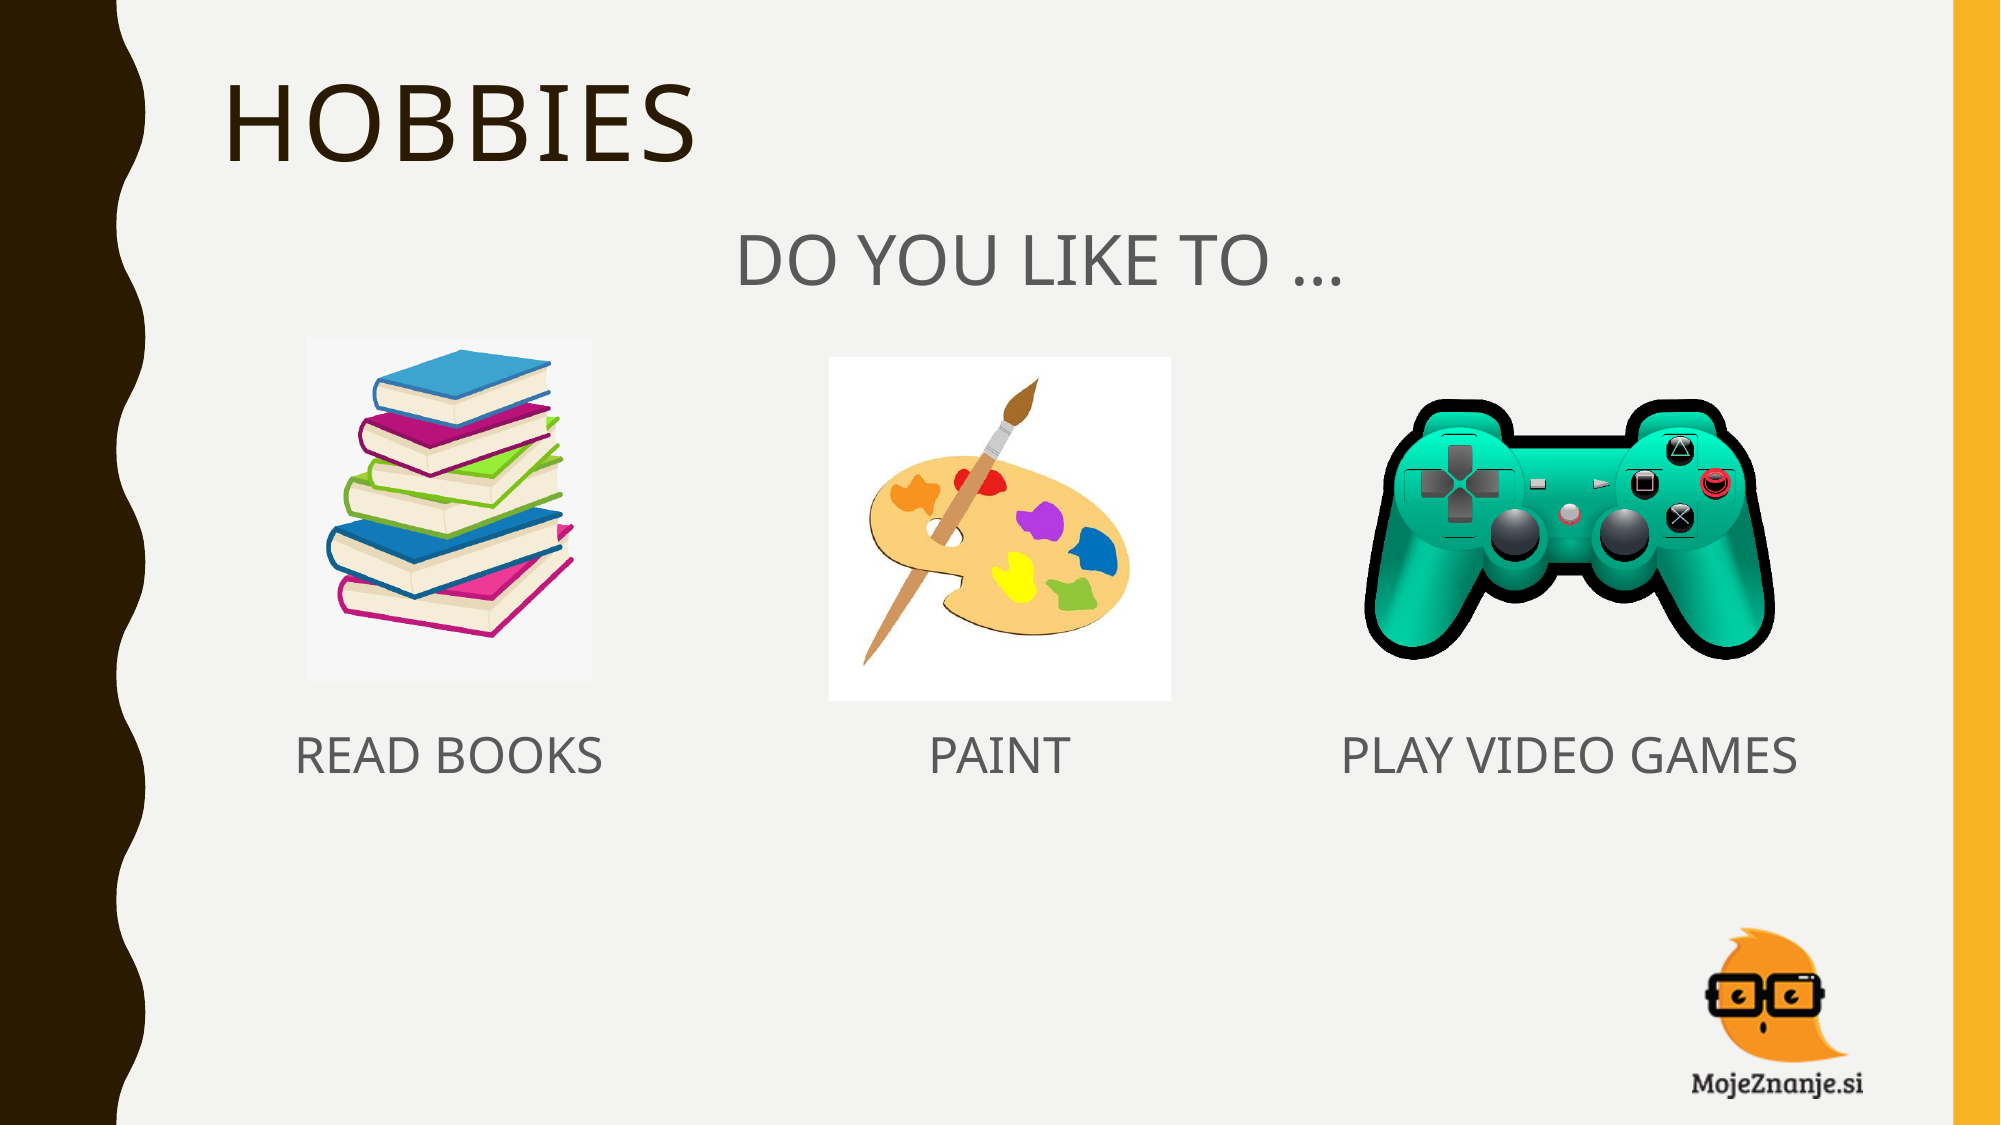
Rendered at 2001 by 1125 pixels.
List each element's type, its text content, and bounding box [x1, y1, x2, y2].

picture [1692, 926, 1863, 1099]
text_box DO YOU LIKE TO … [354, 200, 1726, 308]
picture [1362, 321, 1777, 736]
picture [828, 357, 1172, 701]
title HOBBIES [205, 62, 1875, 308]
text_box READ BOOKS [158, 710, 709, 925]
text_box PAINT [709, 710, 1278, 925]
picture [307, 337, 592, 681]
text_box PLAY VIDEO GAMES [1278, 710, 1861, 925]
